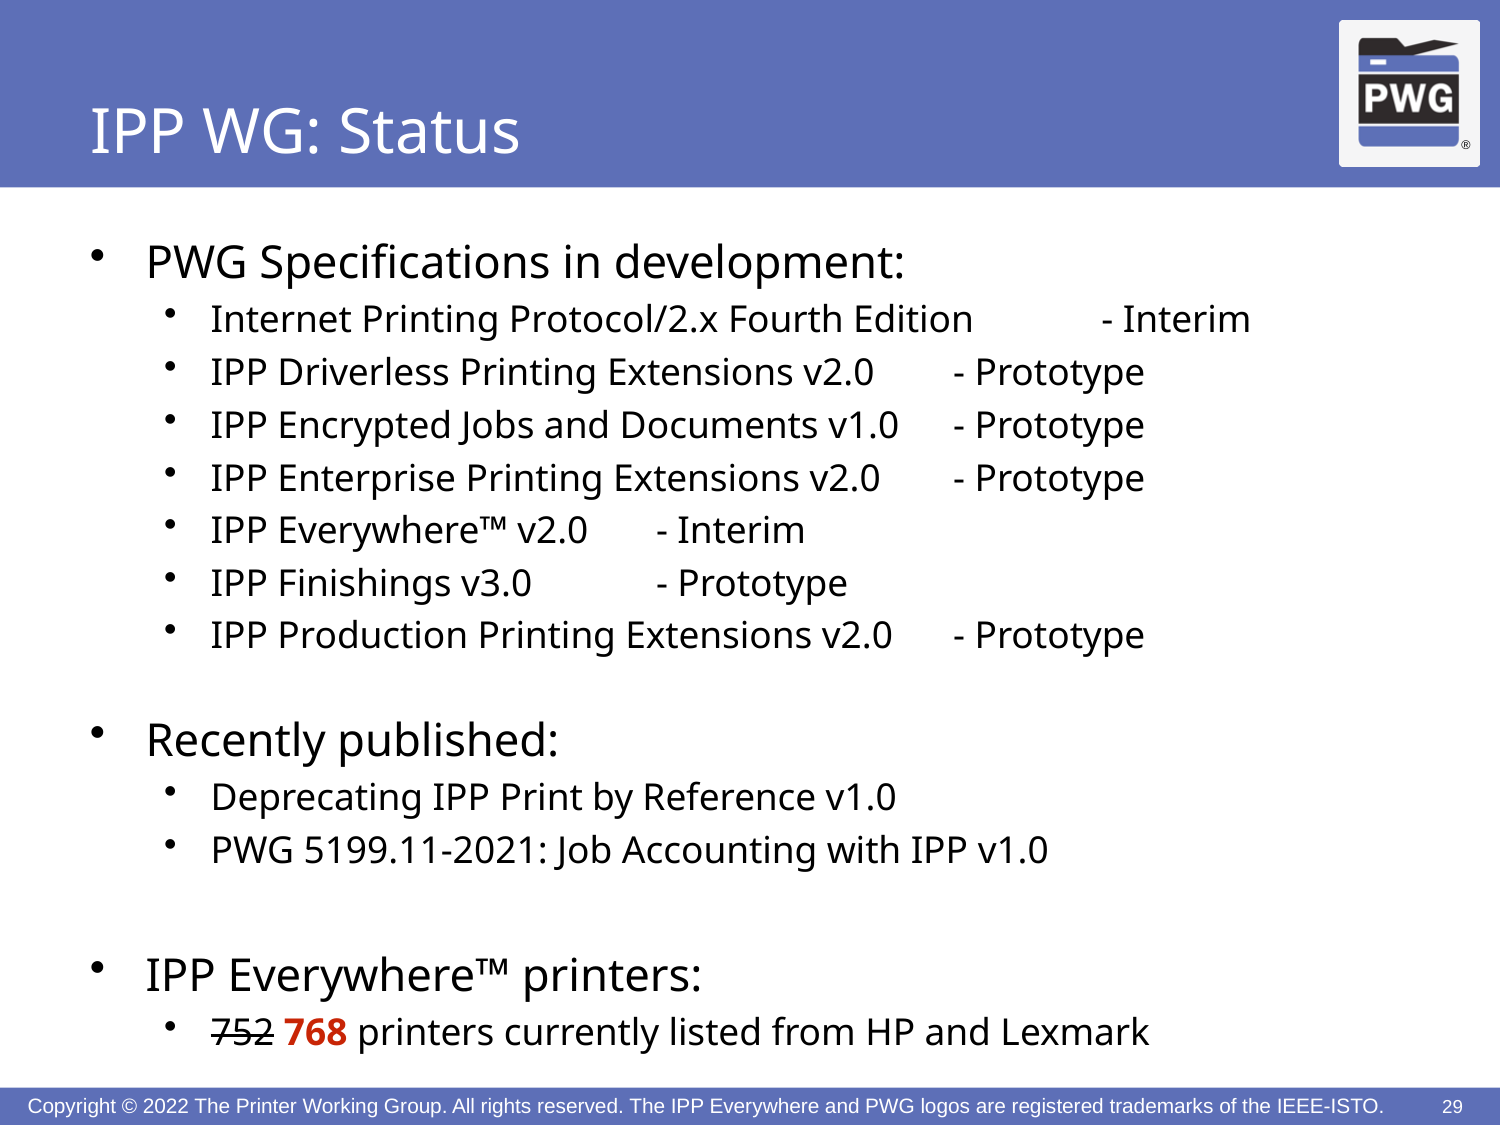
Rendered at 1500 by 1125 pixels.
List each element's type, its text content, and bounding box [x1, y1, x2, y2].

title IPP WG: Status [74, 7, 1318, 175]
picture [1339, 20, 1480, 167]
slide_number 29 [1405, 1087, 1500, 1125]
list PWG Specifications in development: Internet Printing Protocol/2.x Fourth Edition - Interim IPP Driverless Printing Extensions v2.0 - Prototype IPP Encrypted Jobs and Documents v1.0 - Prototype IPP Enterprise Printing Extensions v2.0 - Prototype IPP Everywhere™ v2.0 - Interim IPP Finishings v3.0 - Prototype IPP Production Printing Extensions v2.0 - Prototype Recently published: Deprecating IPP Print by Reference v1.0 PWG 5199.11-2021: Job Accounting with IPP v1.0 IPP Everywhere™ printers: 752 768 printers currently listed from HP and Lexmark [74, 224, 1426, 1068]
